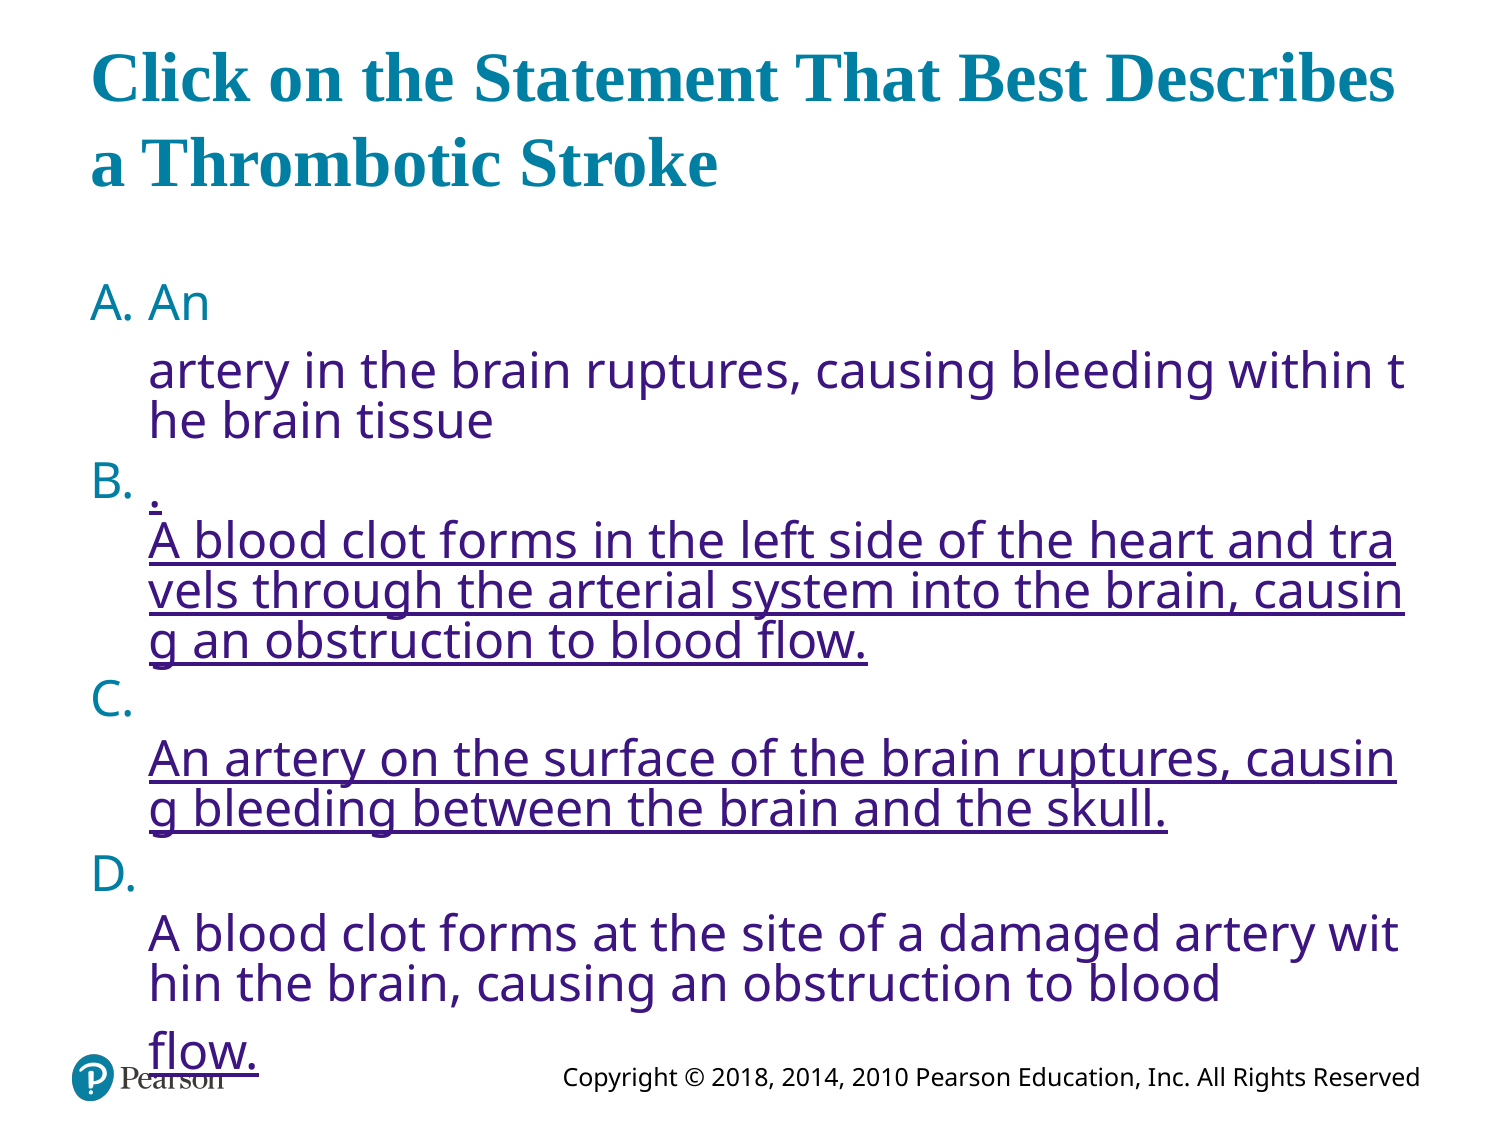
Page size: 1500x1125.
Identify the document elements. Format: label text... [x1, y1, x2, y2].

list D. A blood clot forms at the site of a damaged artery within the brain, causing an obstruction to blood flow. [75, 826, 1425, 978]
picture [80, 1063, 106, 1088]
picture [72, 1054, 88, 1070]
list B. A blood clot forms in the left side of the heart and travels through the arterial system into the brain, causing an obstruction to blood flow. [75, 433, 1425, 628]
list C. An artery on the surface of the brain ruptures, causing bleeding between the brain and the skull. [75, 651, 1425, 803]
list A. An artery in the brain ruptures, causing bleeding within the brain tissue. [75, 255, 1425, 408]
picture [98, 1054, 224, 1101]
picture [72, 1087, 83, 1101]
title Click on the Statement That Best Describes a Thrombotic Stroke [75, 35, 1425, 216]
